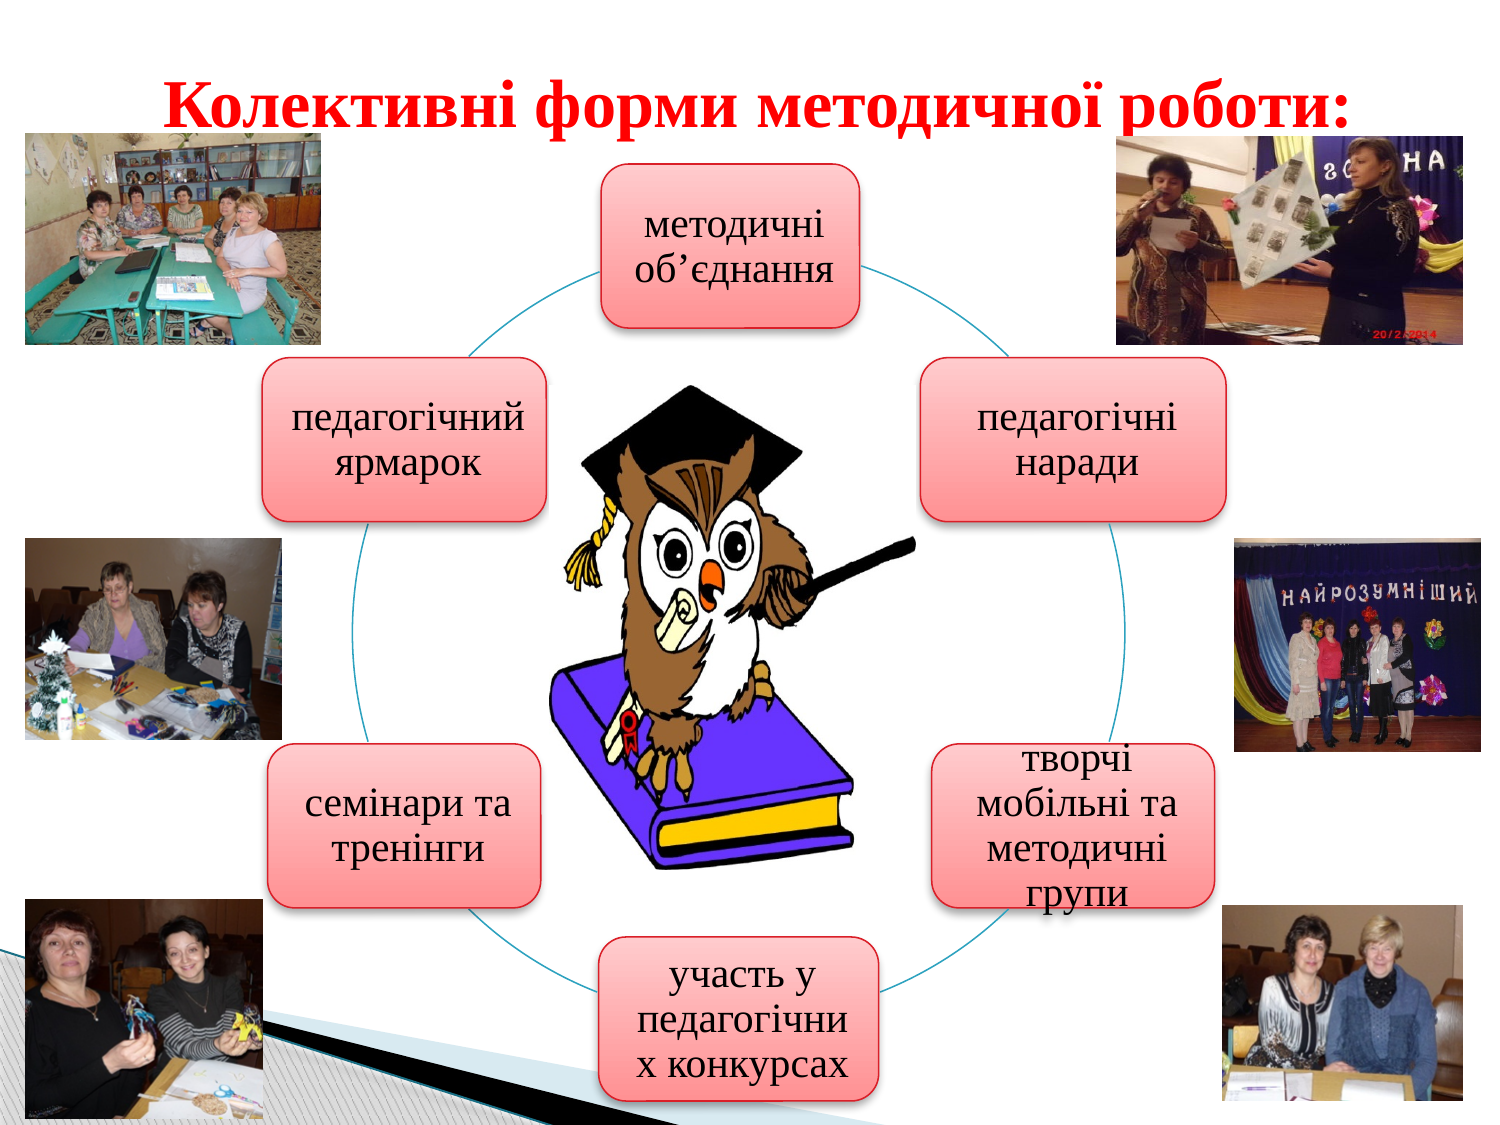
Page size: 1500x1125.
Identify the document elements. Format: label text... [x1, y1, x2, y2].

picture [1115, 136, 1463, 346]
picture [1234, 538, 1481, 752]
picture [24, 132, 321, 346]
title Колективні форми методичної роботи: [0, 23, 1500, 176]
picture [24, 899, 263, 1119]
picture [24, 538, 283, 740]
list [34, 163, 1454, 1102]
picture [1221, 904, 1463, 1101]
picture [548, 385, 916, 870]
